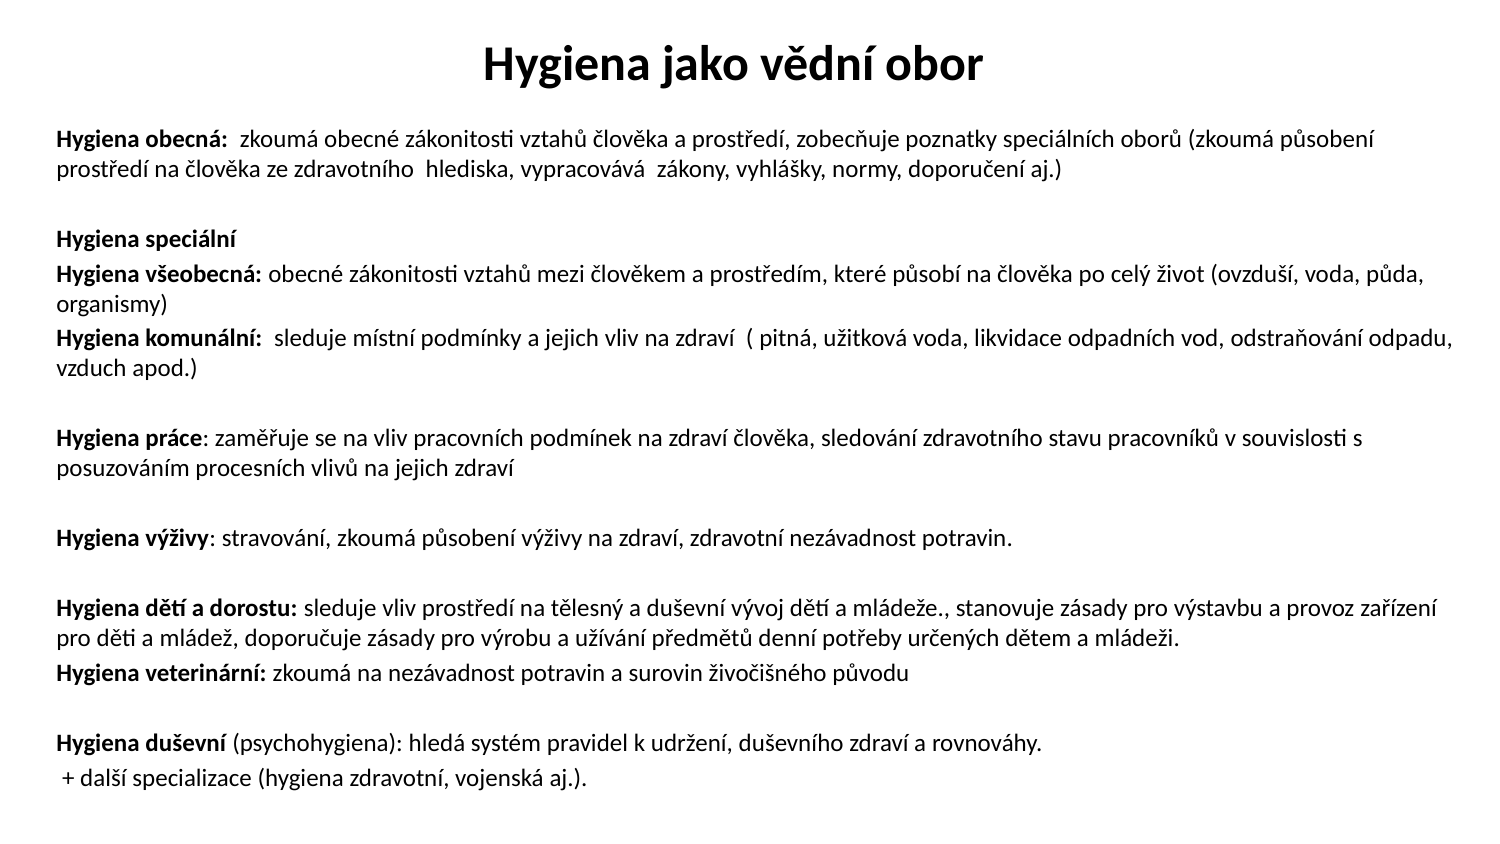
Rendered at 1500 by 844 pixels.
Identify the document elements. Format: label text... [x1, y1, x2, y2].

list Hygiena obecná: zkoumá obecné zákonitosti vztahů člověka a prostředí, zobecňuje poznatky speciálních oborů (zkoumá působení prostředí na člověka ze zdravotního hlediska, vypracovává zákony, vyhlášky, normy, doporučení aj.) Hygiena speciální Hygiena všeobecná: obecné zákonitosti vztahů mezi člověkem a prostředím, které působí na člověka po celý život (ovzduší, voda, půda, organismy) Hygiena komunální: sleduje místní podmínky a jejich vliv na zdraví ( pitná, užitková voda, likvidace odpadních vod, odstraňování odpadu, vzduch apod.) Hygiena práce: zaměřuje se na vliv pracovních podmínek na zdraví člověka, sledování zdravotního stavu pracovníků v souvislosti s posuzováním procesních vlivů na jejich zdraví Hygiena výživy: stravování, zkoumá působení výživy na zdraví, zdravotní nezávadnost potravin. Hygiena dětí a dorostu: sleduje vliv prostředí na tělesný a duševní vývoj dětí a mládeže., stanovuje zásady pro výstavbu a provoz zařízení pro děti a mládež, doporučuje zásady pro výrobu a užívání předmětů denní potřeby určených dětem a mládeži. Hygiena veterinární: zkoumá na nezávadnost potravin a surovin živočišného původu Hygiena duševní (psychohygiena): hledá systém pravidel k udržení, duševního zdraví a rovnováhy. + další specializace (hygiena zdravotní, vojenská aj.). [41, 114, 1483, 800]
title Hygiena jako vědní obor [53, 5, 1415, 115]
